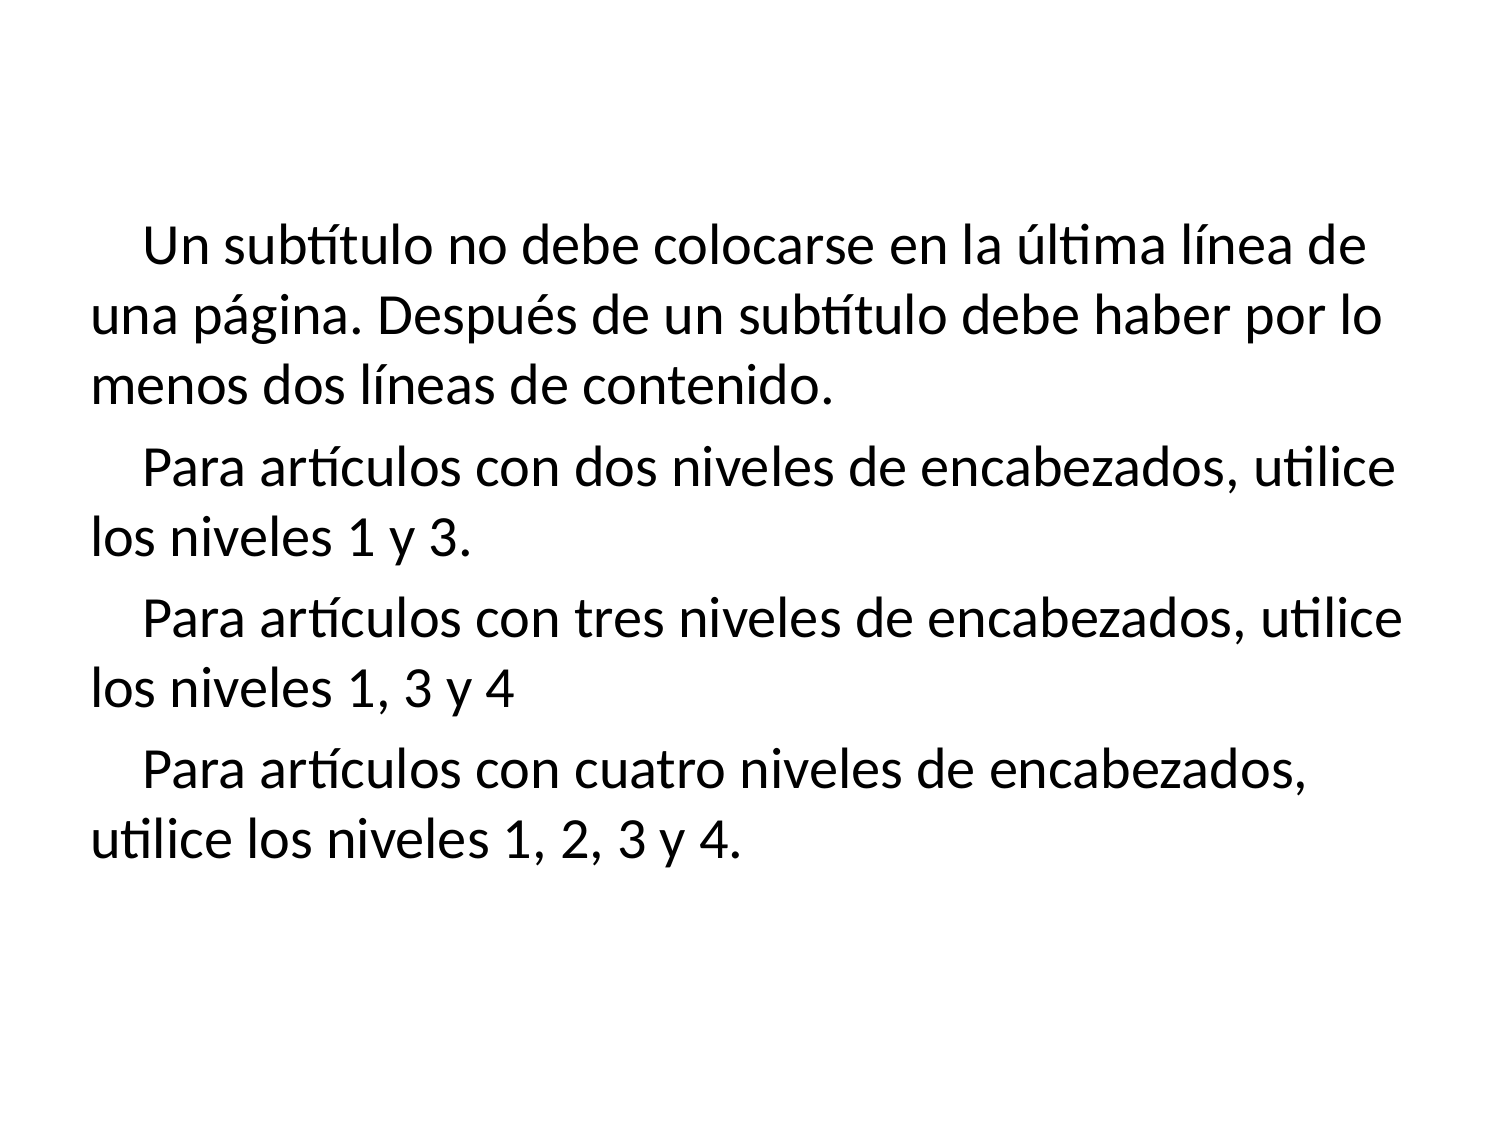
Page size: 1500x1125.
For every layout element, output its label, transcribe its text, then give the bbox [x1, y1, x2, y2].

list Un subtítulo no debe colocarse en la última línea de una página. Después de un subtítulo debe haber por lo menos dos líneas de contenido. Para artículos con dos niveles de encabezados, utilice los niveles 1 y 3. Para artículos con tres niveles de encabezados, utilice los niveles 1, 3 y 4 Para artículos con cuatro niveles de encabezados, utilice los niveles 1, 2, 3 y 4. [75, 199, 1425, 1038]
